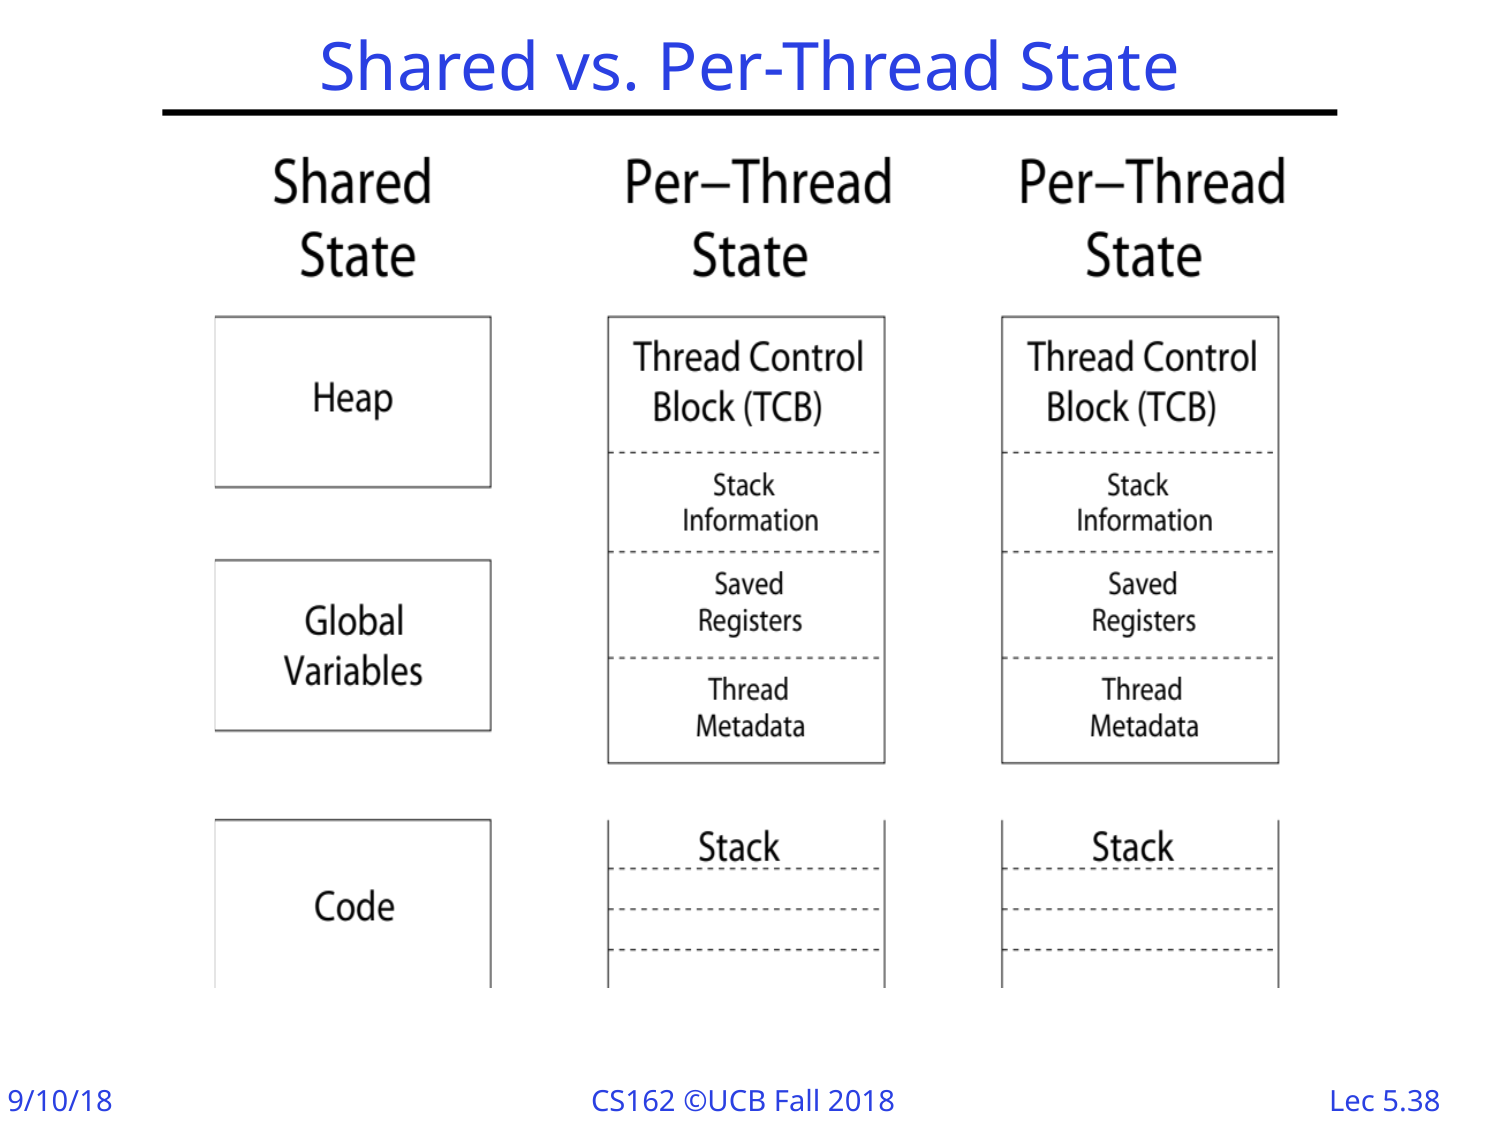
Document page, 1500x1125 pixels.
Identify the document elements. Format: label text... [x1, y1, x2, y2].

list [99, 149, 1401, 988]
title Shared vs. Per-Thread State [162, 24, 1338, 113]
